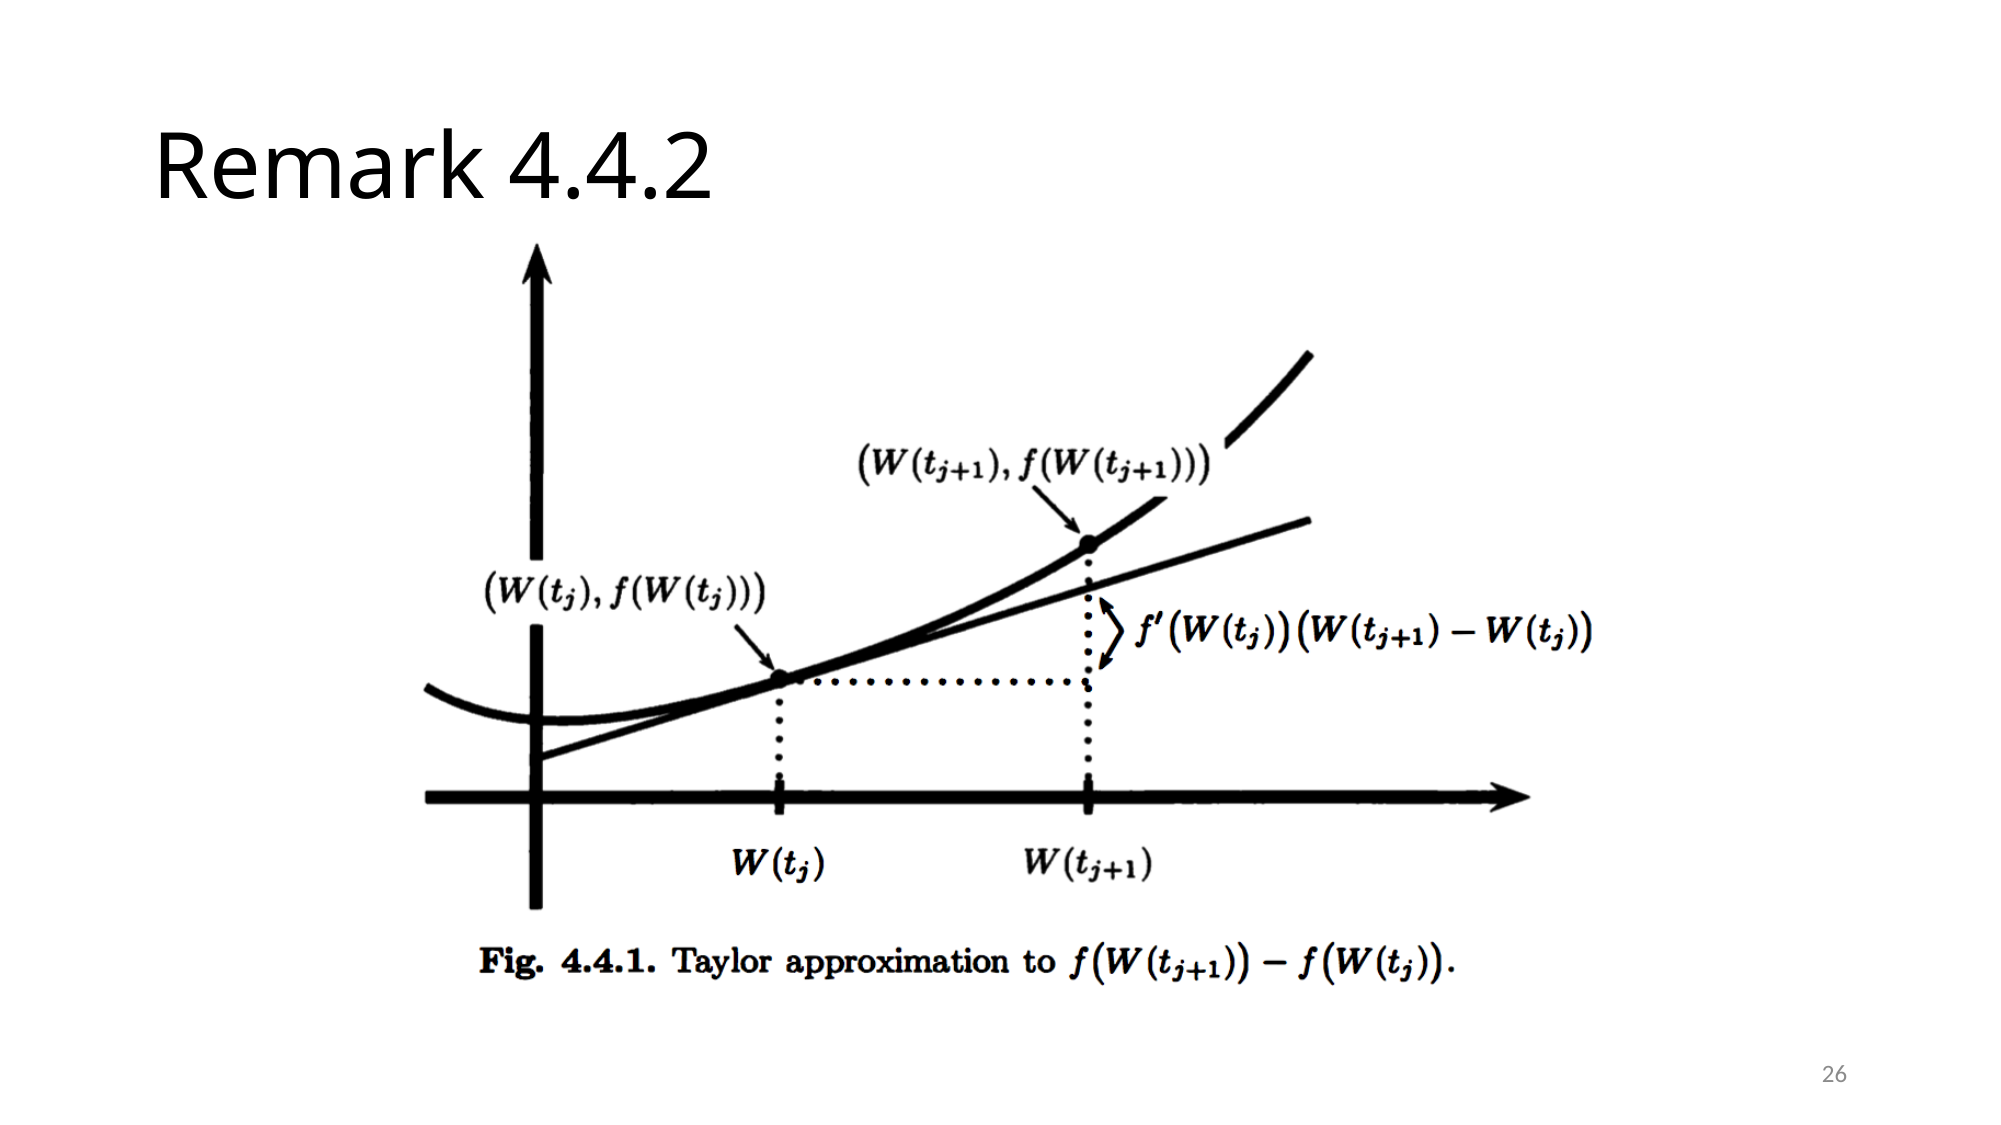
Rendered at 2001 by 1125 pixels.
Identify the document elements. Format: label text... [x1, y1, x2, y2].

title Remark 4.4.2 [137, 59, 1863, 278]
slide_number 26 [1412, 1042, 1863, 1103]
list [348, 212, 1652, 1043]
